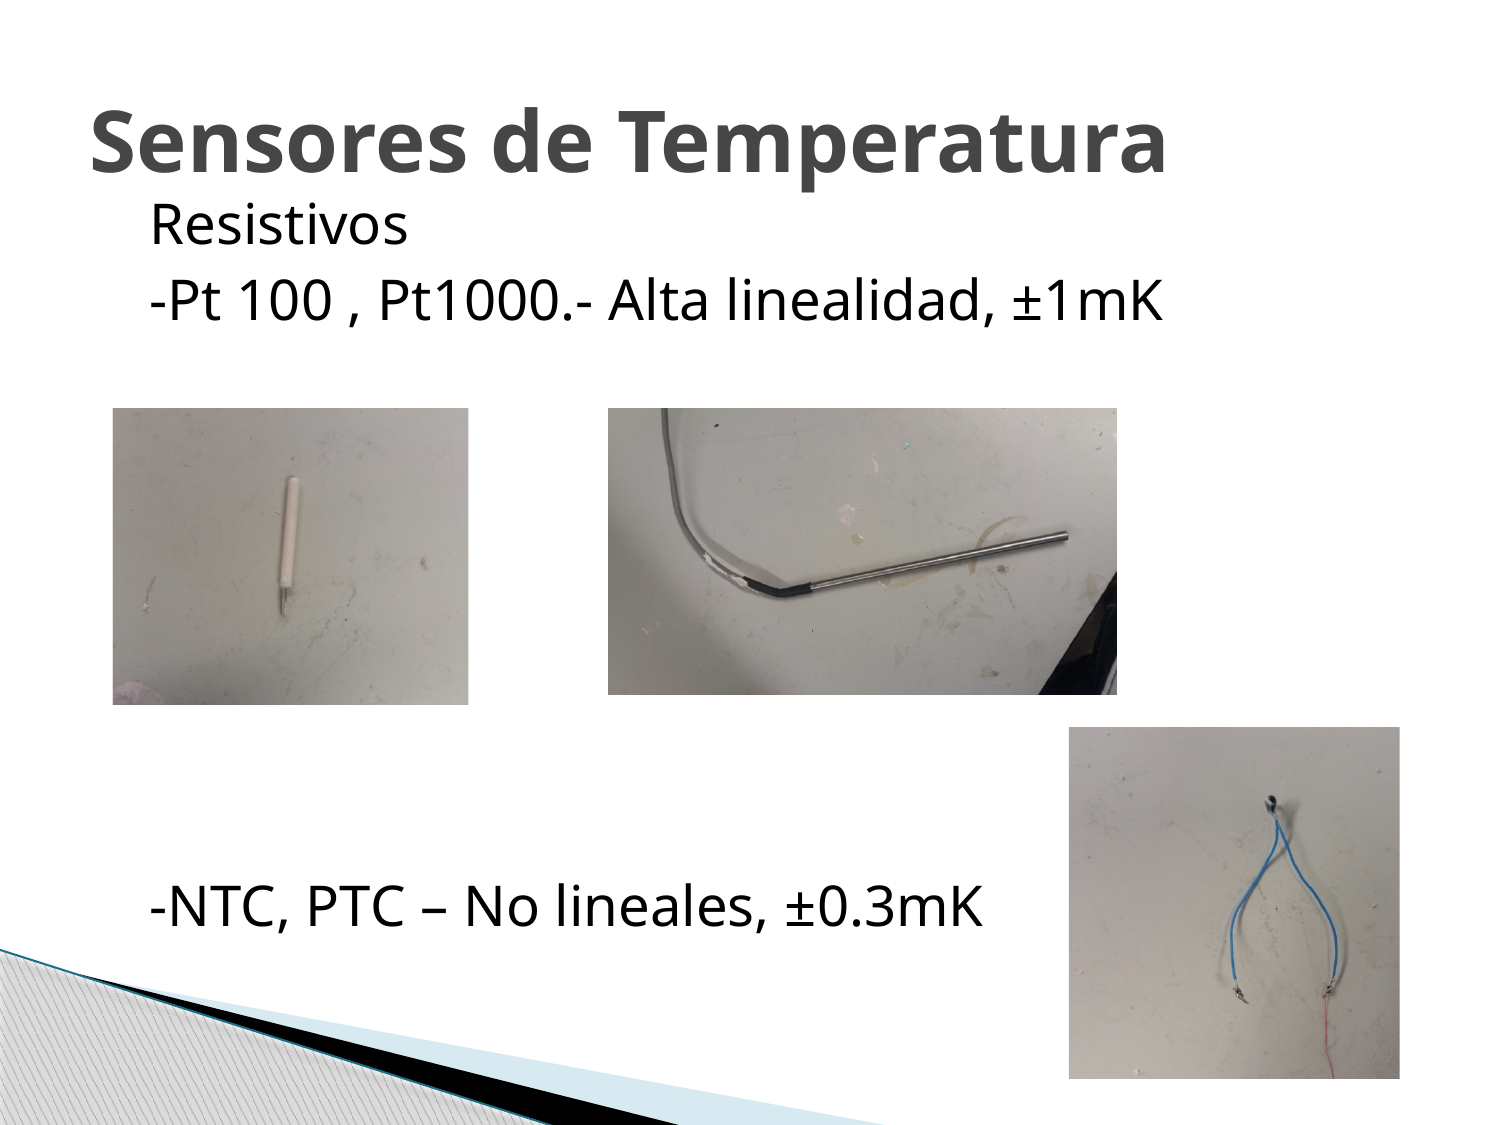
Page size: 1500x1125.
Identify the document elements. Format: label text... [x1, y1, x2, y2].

picture [608, 408, 1117, 695]
picture [113, 378, 469, 735]
list Resistivos -Pt 100 , Pt1000.- Alta linealidad, ±1mK -NTC, PTC – No lineales, ±0.3mK [135, 233, 1369, 1047]
picture [1068, 727, 1400, 1080]
title Sensores de Temperatura [75, 45, 1425, 233]
